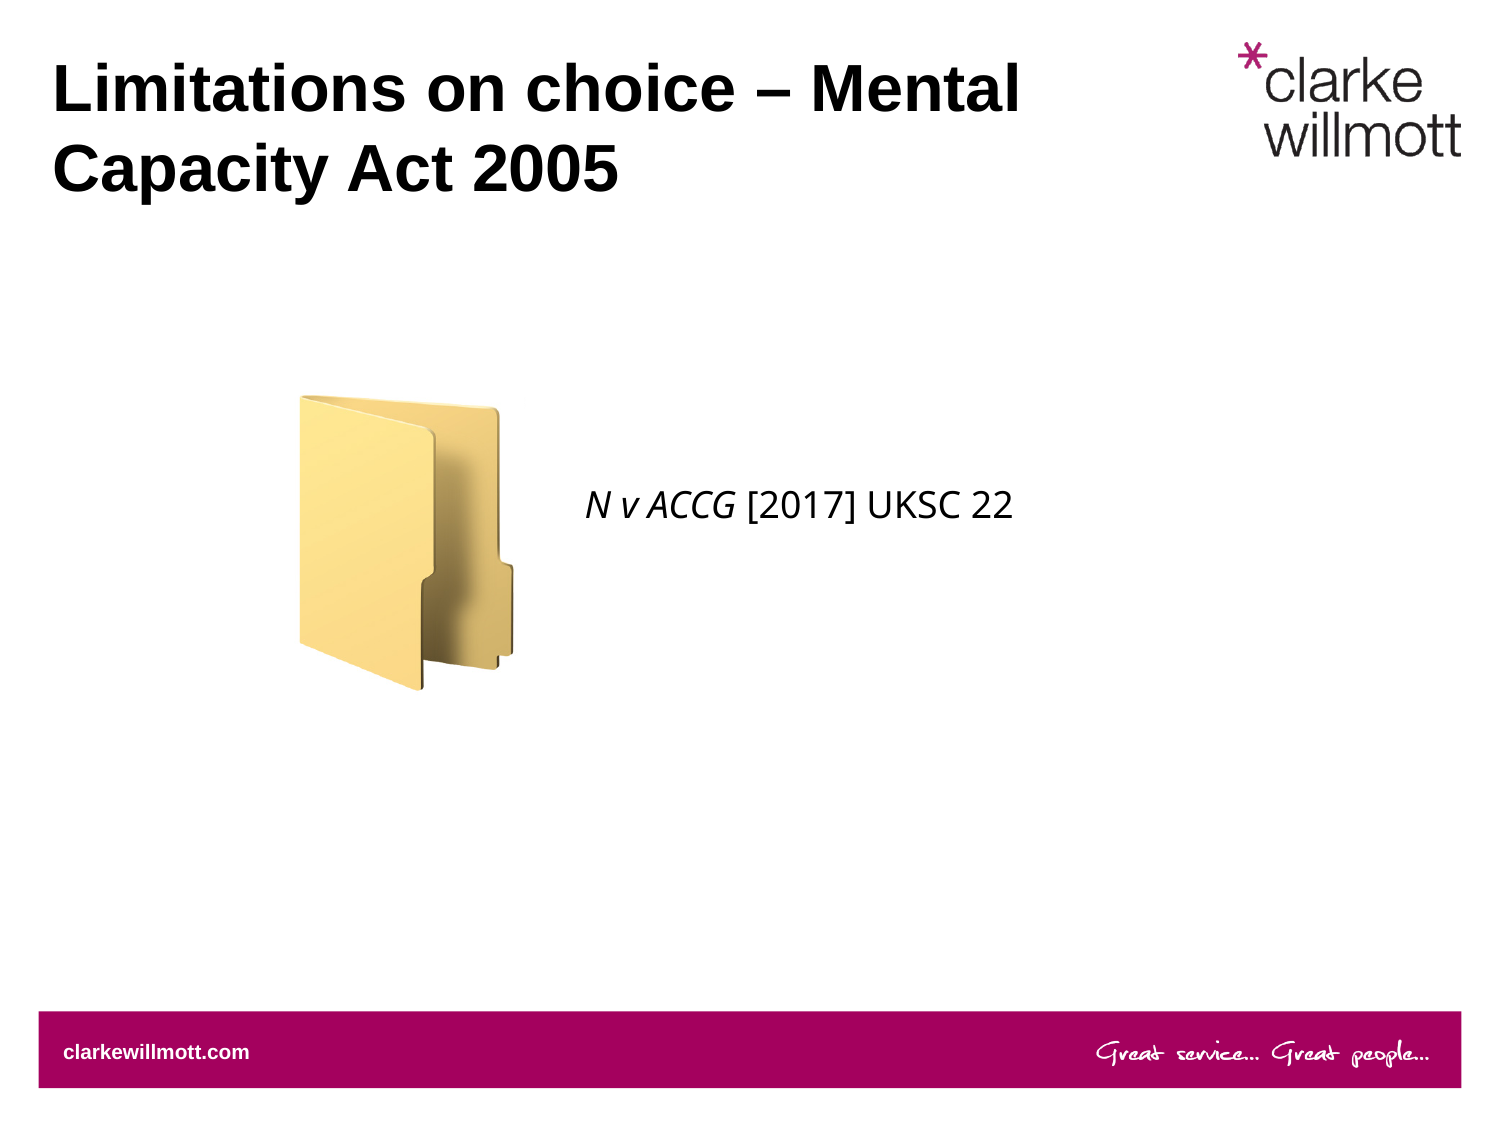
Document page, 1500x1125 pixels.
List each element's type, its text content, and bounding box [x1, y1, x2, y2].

picture [277, 385, 526, 695]
picture [1238, 37, 1488, 157]
picture [1092, 1034, 1436, 1070]
text_box N v ACCG [2017] UKSC 22 [584, 480, 1176, 575]
title Limitations on choice – Mental Capacity Act 2005 [37, 37, 1184, 172]
